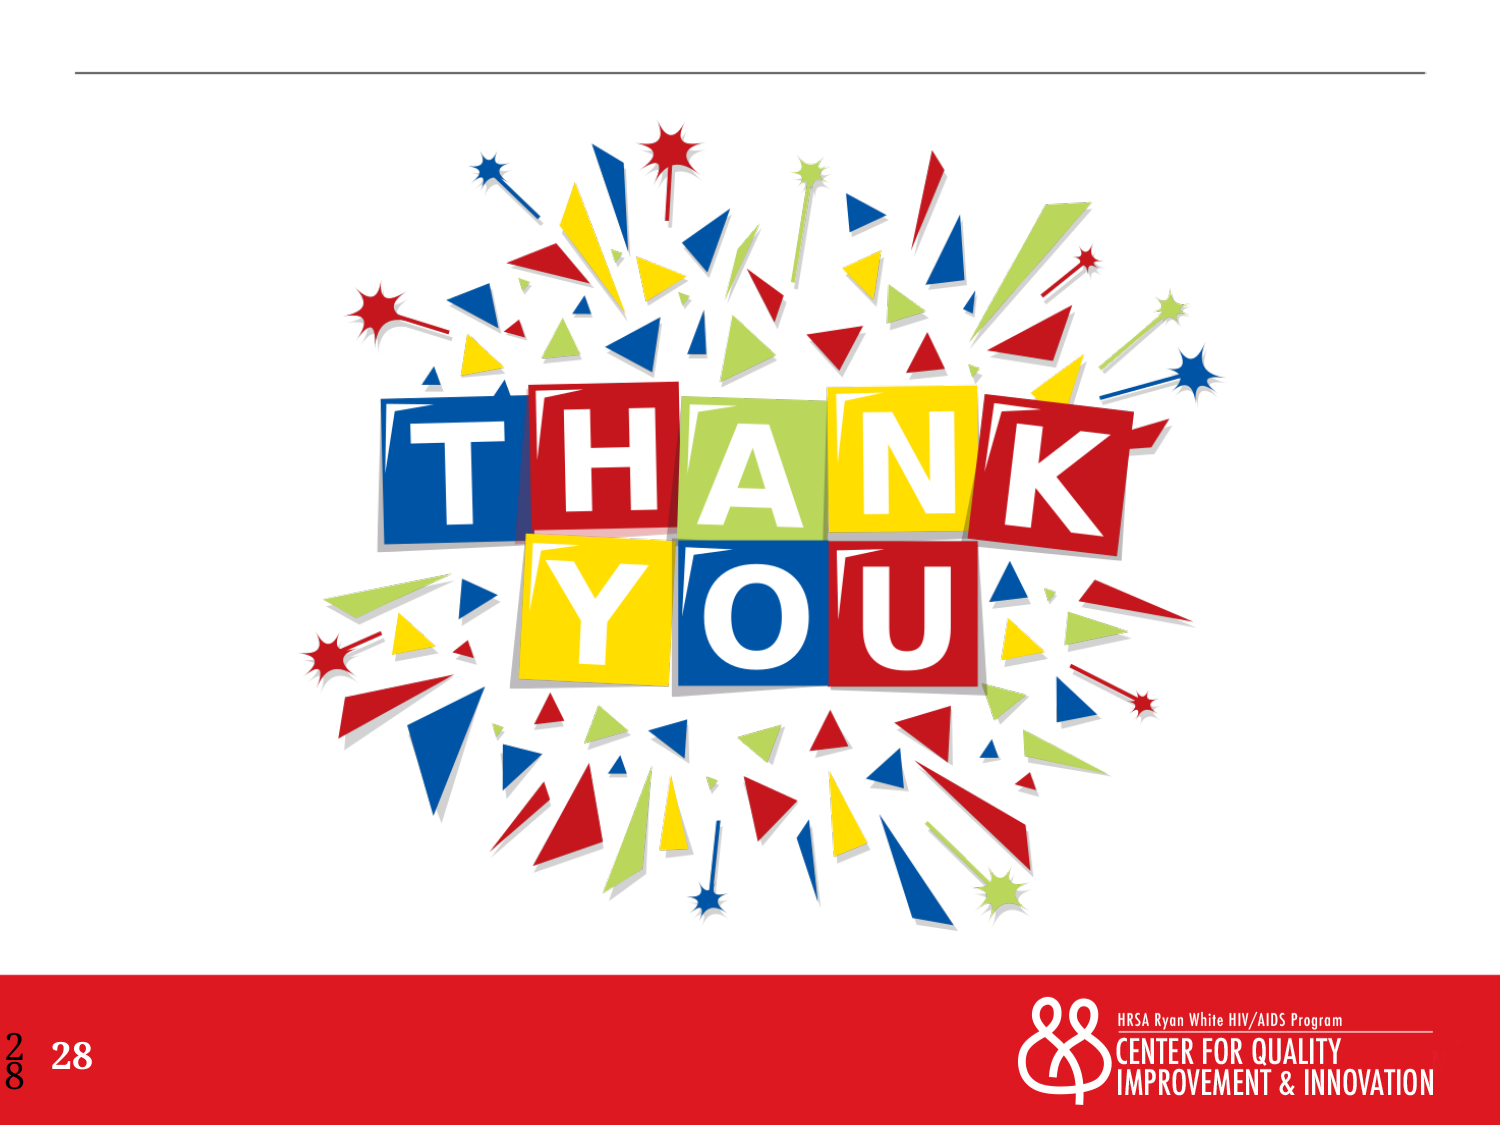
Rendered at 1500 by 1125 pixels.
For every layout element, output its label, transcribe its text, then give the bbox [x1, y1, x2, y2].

slide_number 28 [0, 1032, 44, 1125]
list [255, 87, 1244, 964]
picture [0, 0, 1500, 1125]
